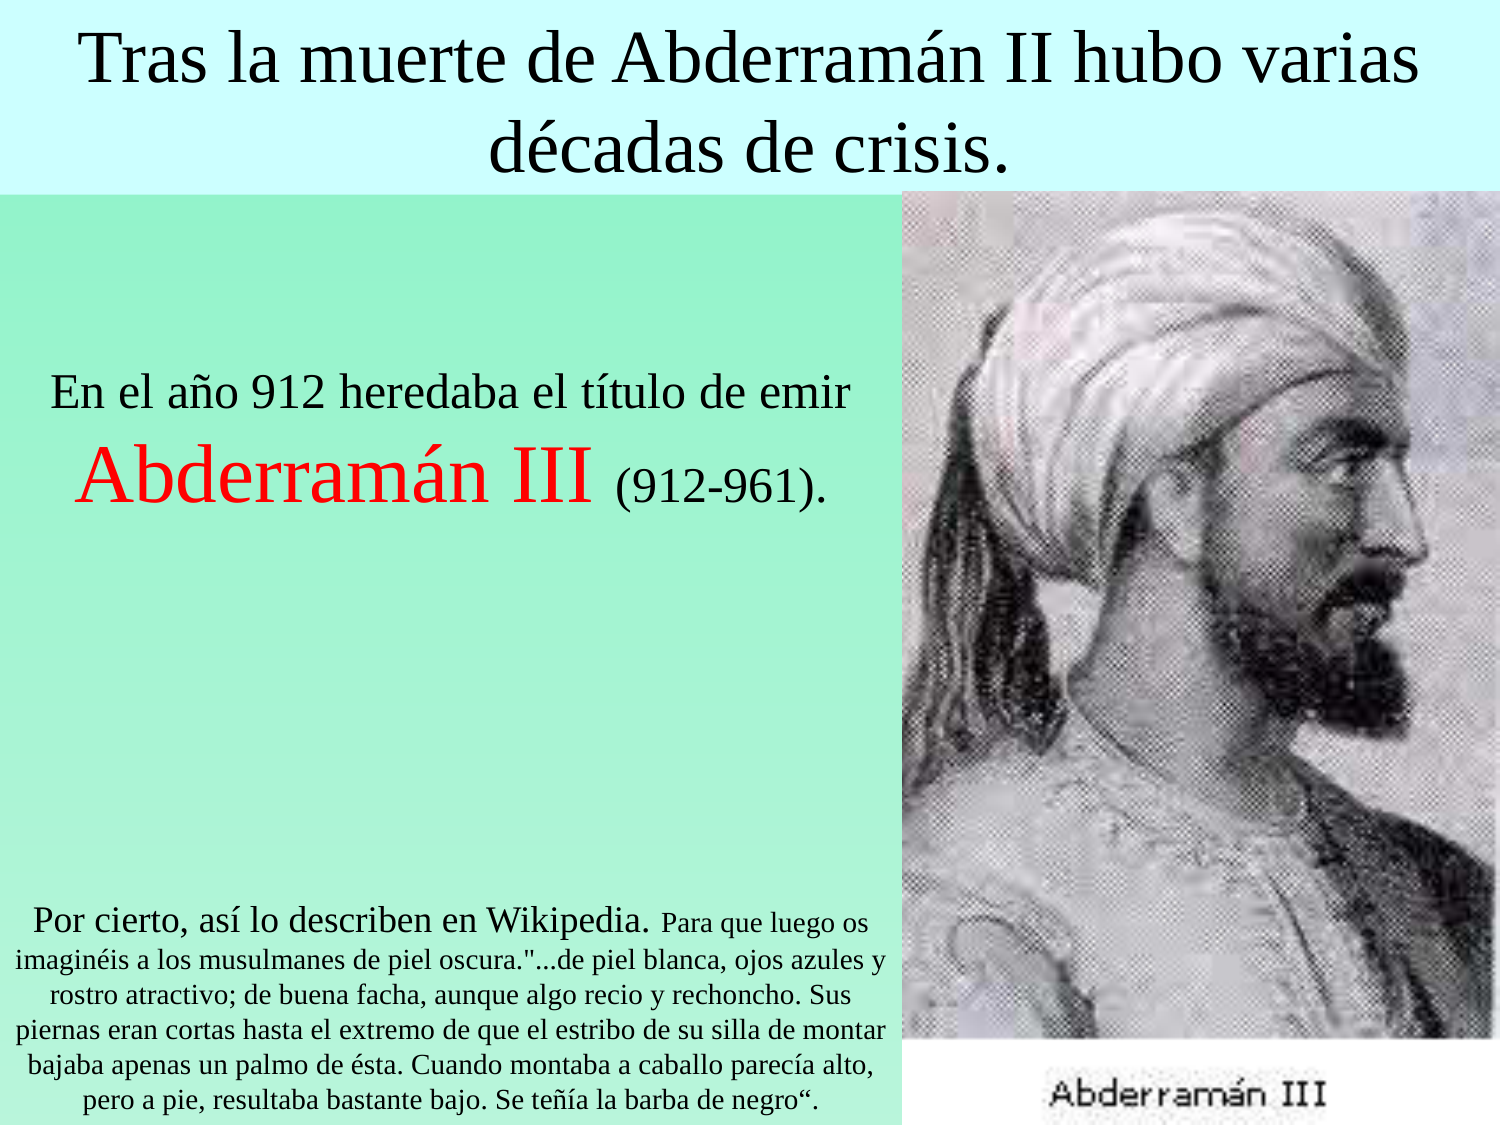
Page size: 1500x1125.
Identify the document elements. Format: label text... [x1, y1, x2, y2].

text_box Por cierto, así lo describen en Wikipedia. Para que luego os imaginéis a los musulmanes de piel oscura."...de piel blanca, ojos azules y rostro atractivo; de buena facha, aunque algo recio y rechoncho. Sus piernas eran cortas hasta el extremo de que el estribo de su silla de montar bajaba apenas un palmo de ésta. Cuando montaba a caballo parecía alto, pero a pie, resultaba bastante bajo. Se teñía la barba de negro“. [0, 887, 896, 1123]
text_box En el año 912 heredaba el título de emir Abderramán III (912-961). [0, 351, 896, 527]
text_box Tras la muerte de Abderramán II hubo varias décadas de crisis. [0, 0, 1500, 195]
picture [902, 191, 1500, 1125]
